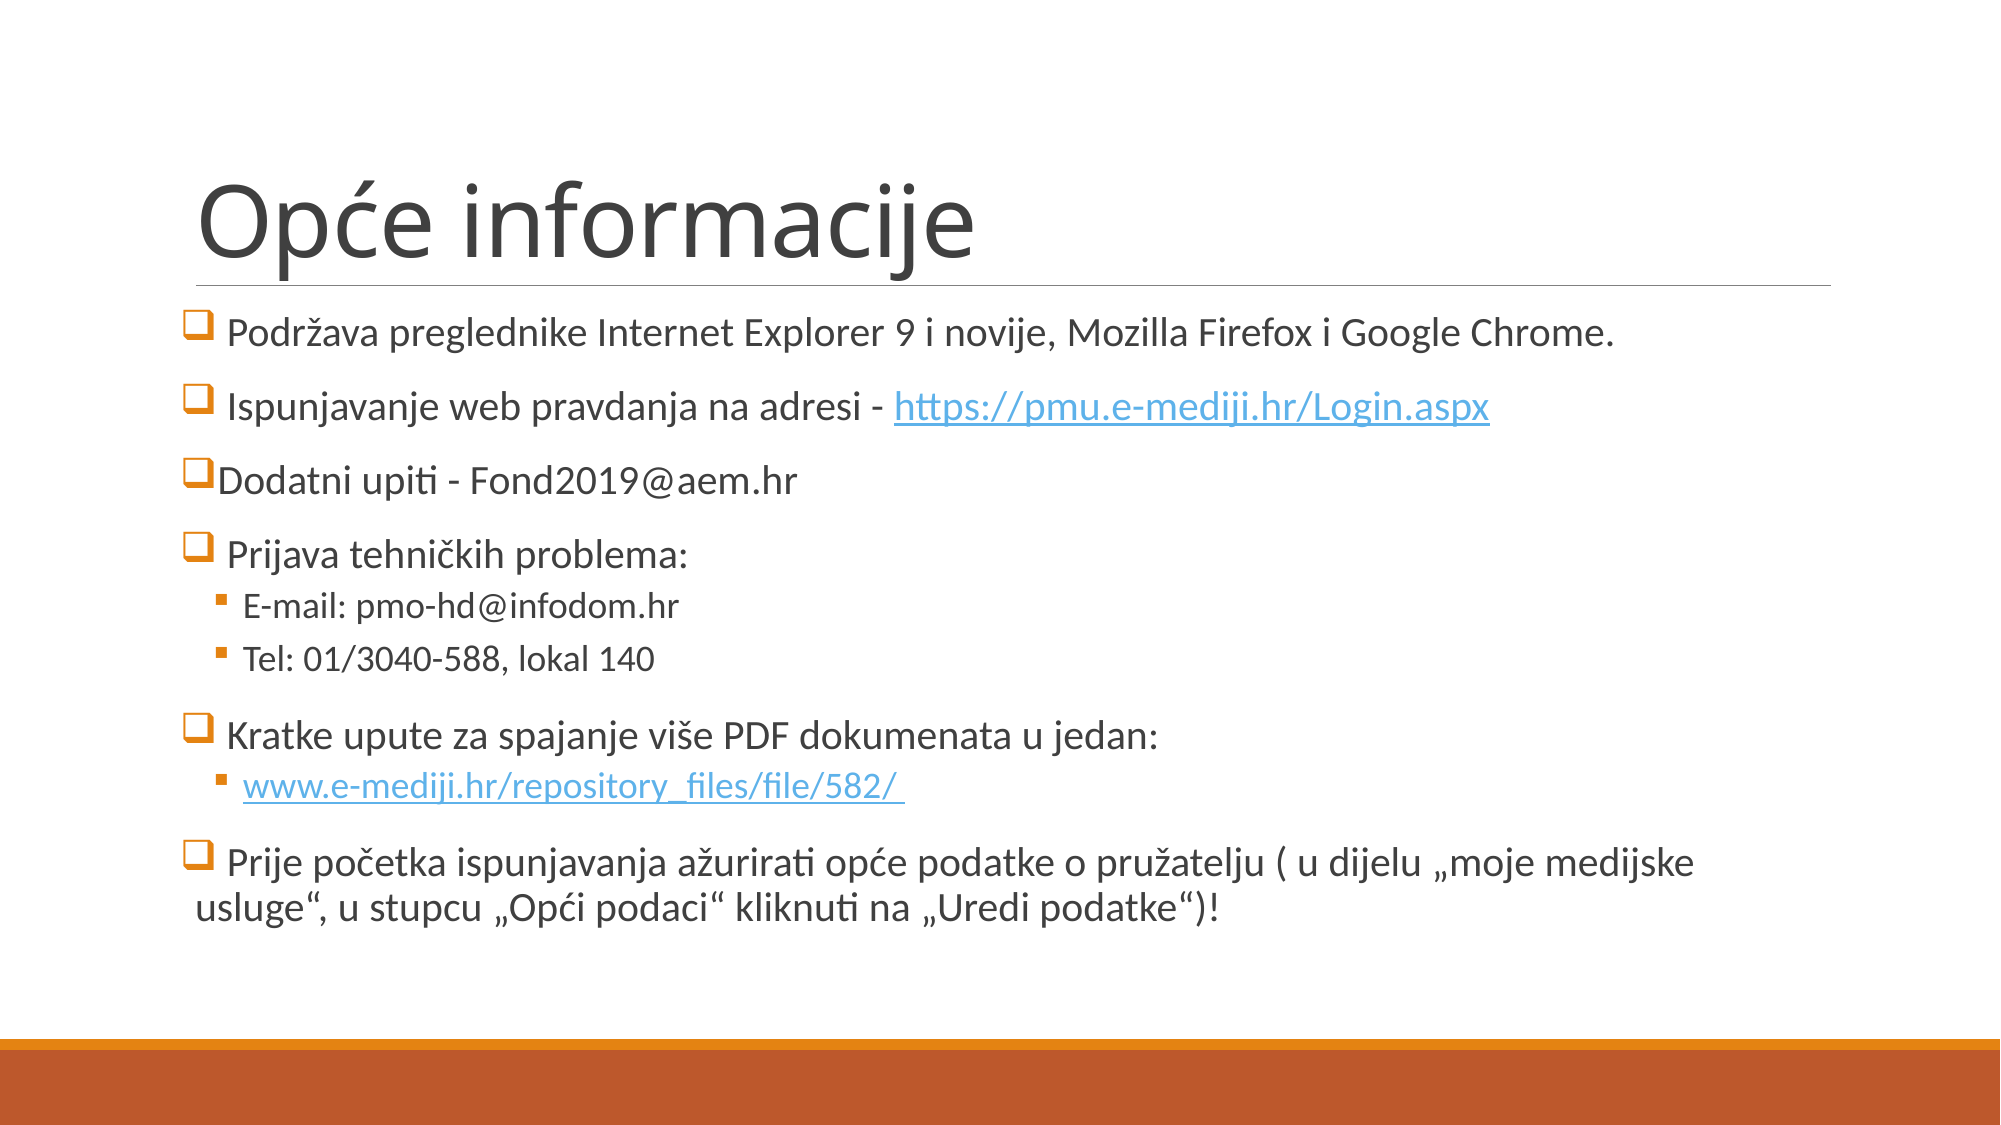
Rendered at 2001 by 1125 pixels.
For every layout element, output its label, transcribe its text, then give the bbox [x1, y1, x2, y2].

title Opće informacije [180, 47, 1830, 285]
list Podržava preglednike Internet Explorer 9 i novije, Mozilla Firefox i Google Chrome. Ispunjavanje web pravdanja na adresi - https://pmu.e-mediji.hr/Login.aspx Dodatni upiti - Fond2019@aem.hr Prijava tehničkih problema: E-mail: pmo-hd@infodom.hr Tel: 01/3040-588, lokal 140 Kratke upute za spajanje više PDF dokumenata u jedan: www.e-mediji.hr/repository_files/file/582/ Prije početka ispunjavanja ažurirati opće podatke o pružatelju ( u dijelu „moje medijske usluge“, u stupcu „Opći podaci“ kliknuti na „Uredi podatke“)! [180, 302, 1830, 963]
